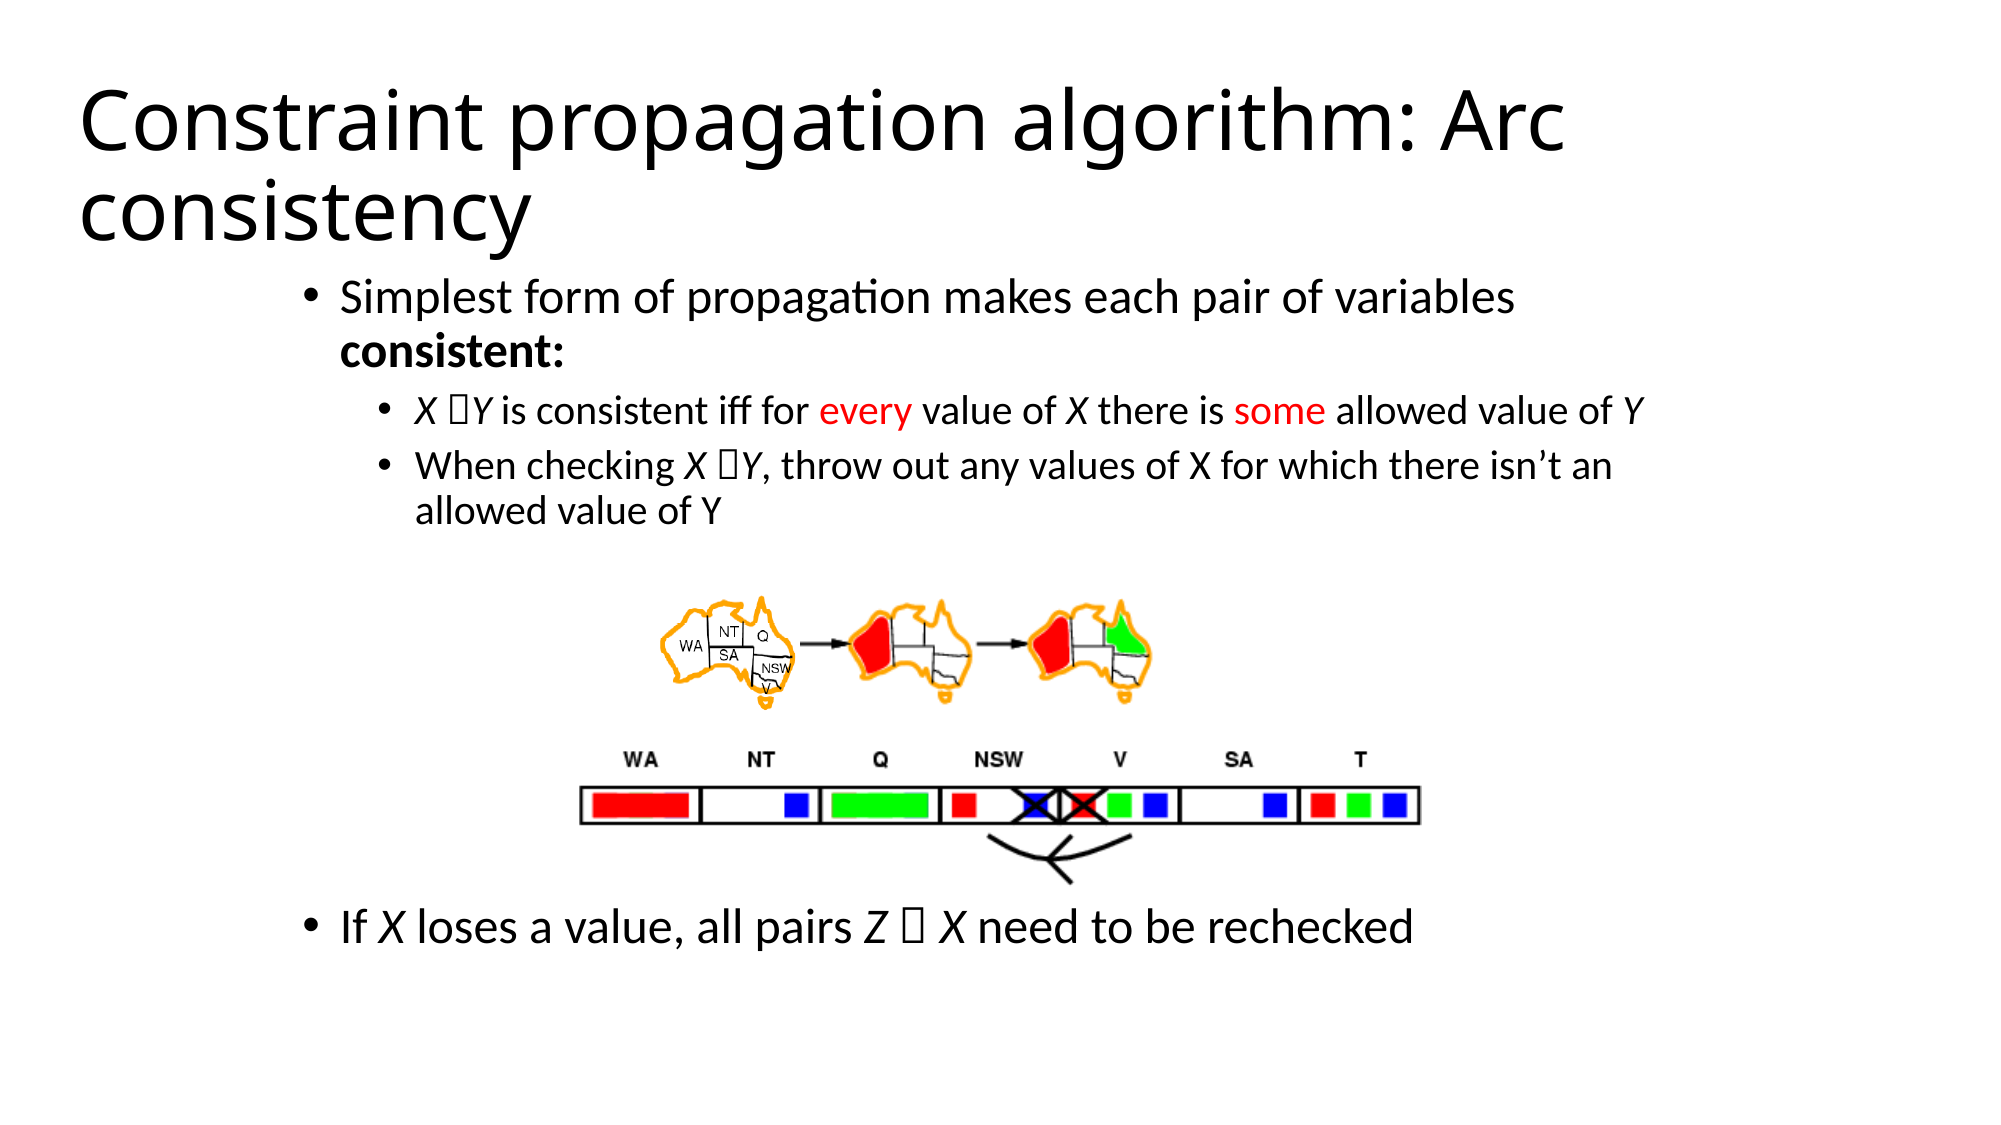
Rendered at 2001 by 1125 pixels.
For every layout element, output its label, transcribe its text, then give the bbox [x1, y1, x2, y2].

title Constraint propagation algorithm: Arc consistency [63, 59, 1863, 278]
list Simplest form of propagation makes each pair of variables consistent: X Y is consistent iff for every value of X there is some allowed value of Y When checking X Y, throw out any values of X for which there isn’t an allowed value of Y If X loses a value, all pairs Z  X need to be rechecked [287, 278, 1700, 1125]
picture [578, 587, 1422, 888]
